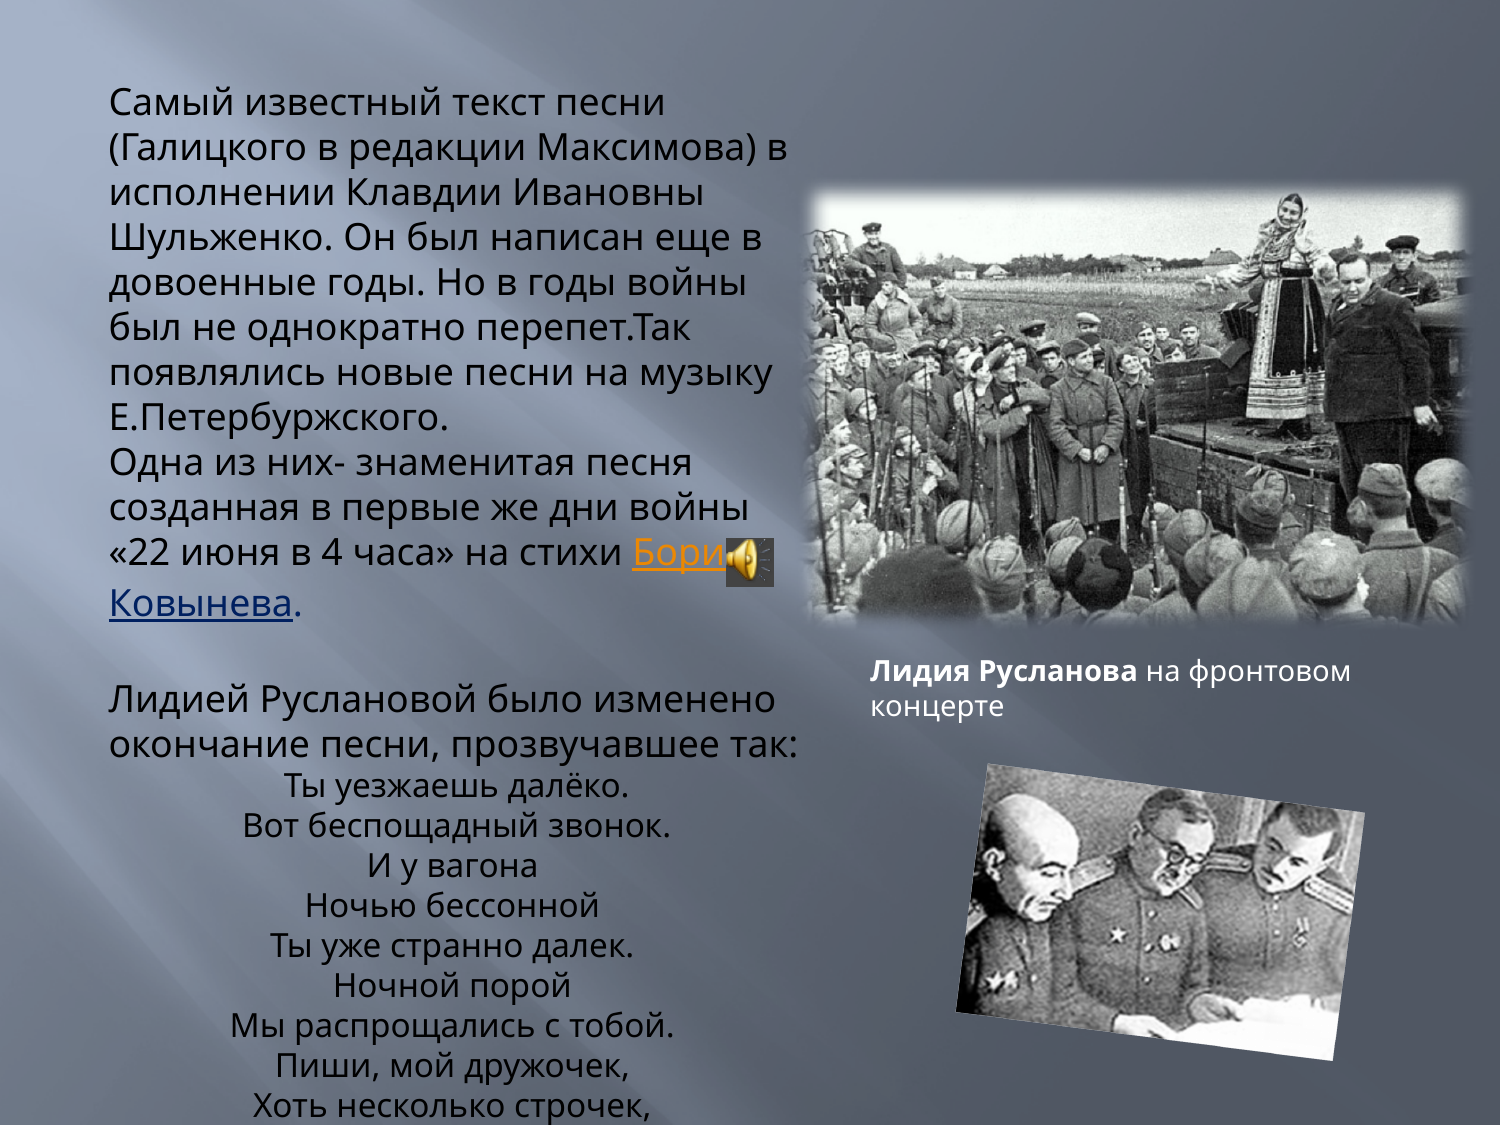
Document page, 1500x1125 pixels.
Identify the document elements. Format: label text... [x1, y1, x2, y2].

picture [724, 537, 776, 588]
picture [796, 175, 1477, 632]
text_box Самый известный текст песни (Галицкого в редакции Максимова) в исполнении Клавдии Ивановны Шульженко. Он был написан еще в довоенные годы. Но в годы войны был не однократно перепет.Так появлялись новые песни на музыку Е.Петербуржского. Одна из них- знаменитая песня созданная в первые же дни войны «22 июня в 4 часа» на стихи Бориса Ковынева. Лидией Руслановой было изменено окончание песни, прозвучавшее так: Ты уезжаешь далёко. Вот беспощадный звонок. И у вагона Ночью бессонной Ты уже странно далек. Ночной порой Мы распрощались с тобой. Пиши, мой дружочек, Хоть несколько строчек, Милый, хороший, родной… [93, 70, 821, 1125]
picture [956, 764, 1364, 1060]
text_box Лидия Русланова на фронтовом концерте [855, 675, 1465, 730]
